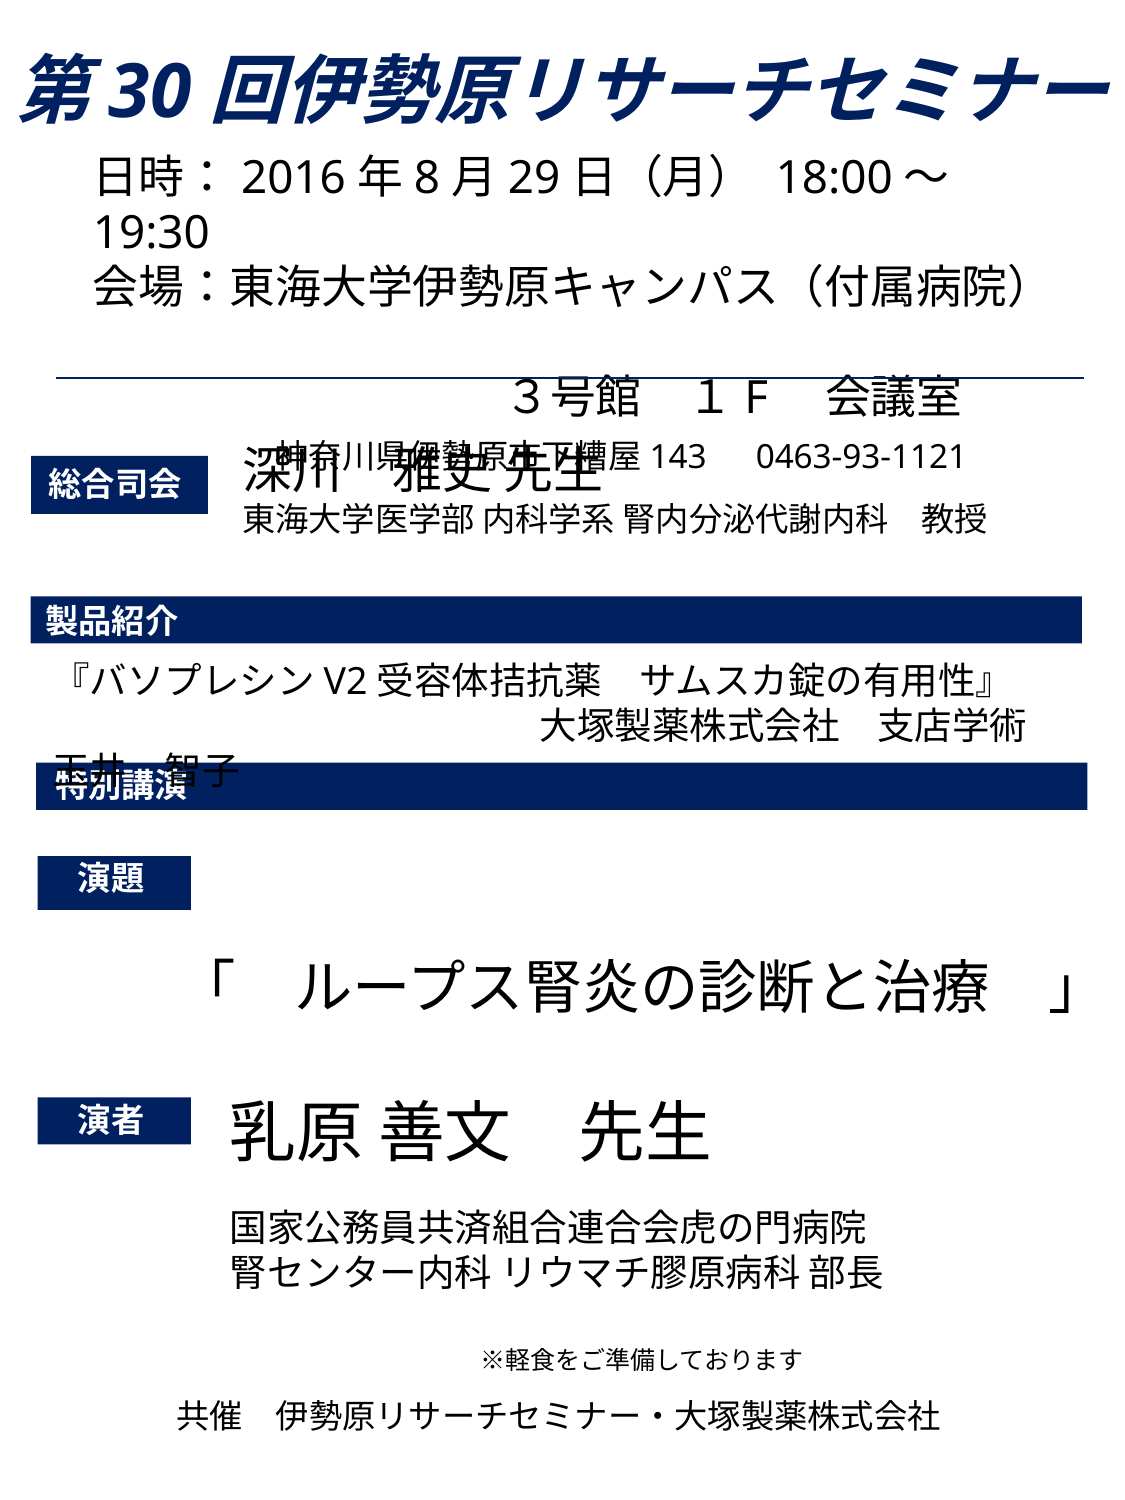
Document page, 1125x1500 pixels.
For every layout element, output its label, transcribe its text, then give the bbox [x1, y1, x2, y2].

text_box 深川 雅史 先生 東海大学医学部 内科学系 腎内分泌代謝内科 教授 [227, 430, 1004, 546]
text_box 共催 伊勢原リサーチセミナー・大塚製薬株式会社 [161, 1387, 956, 1443]
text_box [35, 756, 1088, 813]
text_box ※軽食をご準備しております [0, 1337, 819, 1383]
text_box 乳原 善文 先生 国家公務員共済組合連合会虎の門病院 腎センター内科 リウマチ膠原病科 部長 [214, 1081, 1120, 1302]
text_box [37, 849, 192, 914]
text_box 「 ループス腎炎の診断と治療 」 [163, 962, 1125, 1028]
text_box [37, 1091, 192, 1148]
text_box 『バソプレシンV2受容体拮抗薬 サムスカ錠の有用性』 大塚製薬株式会社 支店学術 玉井 智子 [37, 649, 1086, 756]
text_box 総合司会 [34, 455, 197, 511]
text_box 製品紹介 [28, 594, 1084, 646]
text_box 第30回伊勢原リサーチセミナー [0, 5, 1125, 140]
text_box [29, 454, 210, 516]
text_box 日時：2016年8月29日（月） 18:00～19:30 会場：東海大学伊勢原キャンパス（付属病院） ３号館 １F 会議室 神奈川県伊勢原市下糟屋143 0463-93-1121 [78, 140, 1090, 486]
